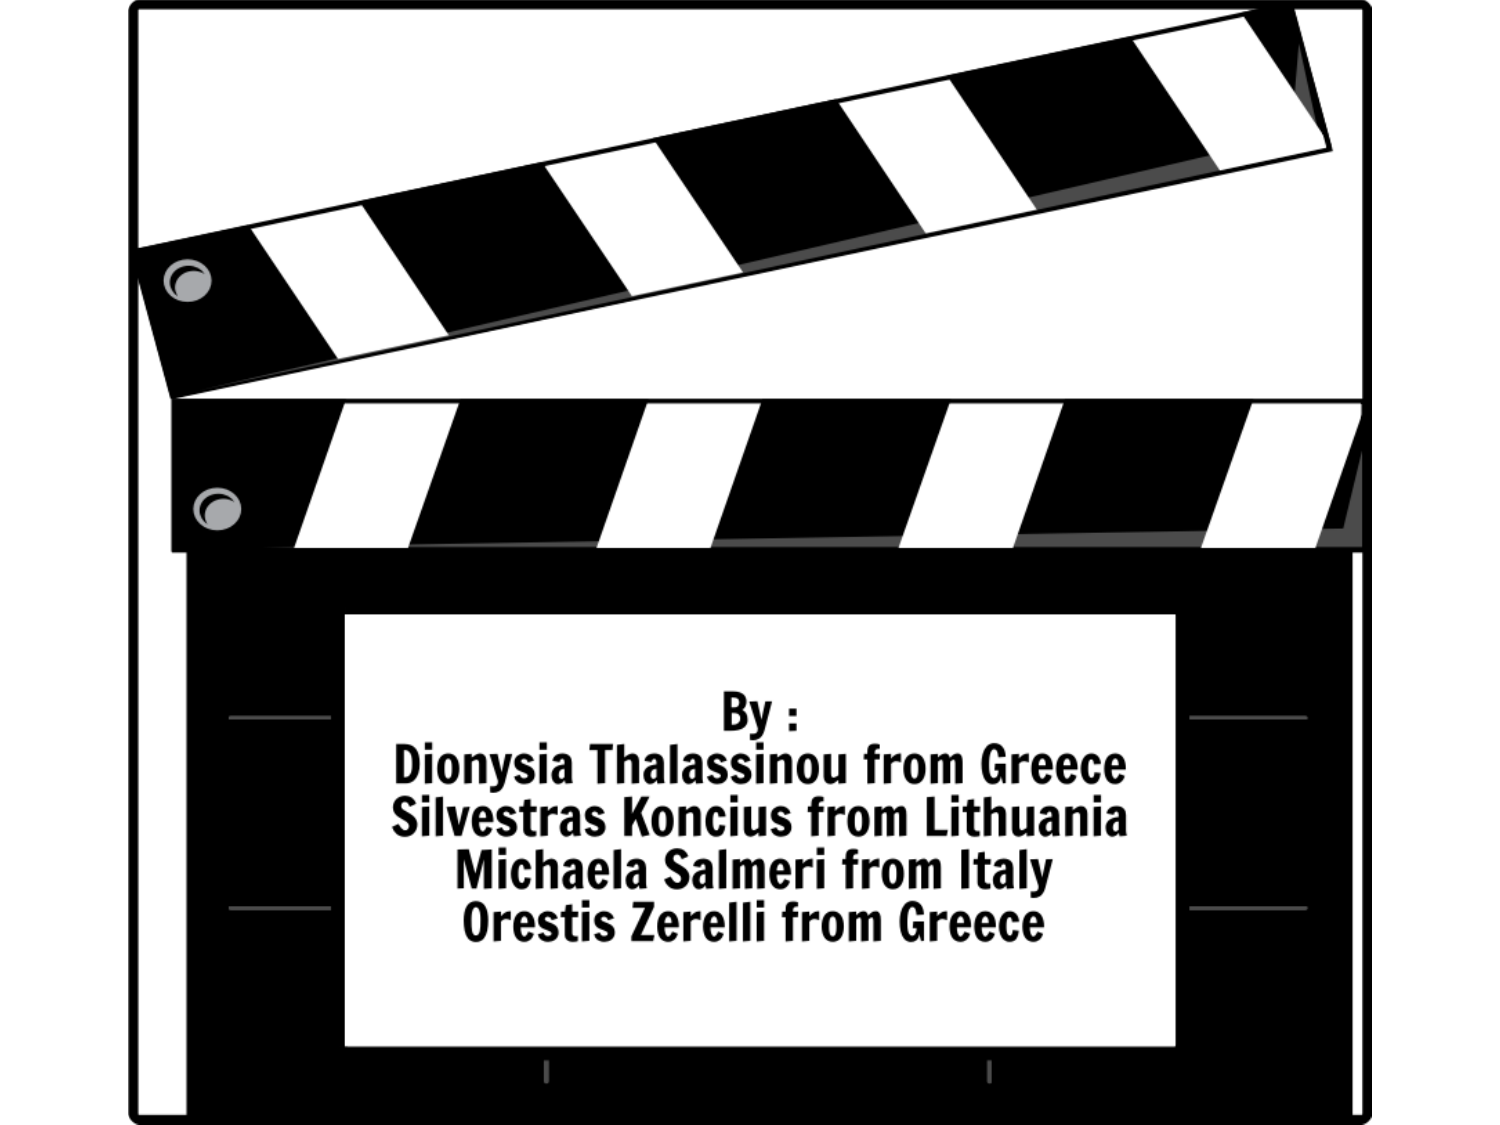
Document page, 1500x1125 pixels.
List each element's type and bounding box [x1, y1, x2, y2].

picture [127, 0, 1373, 1125]
